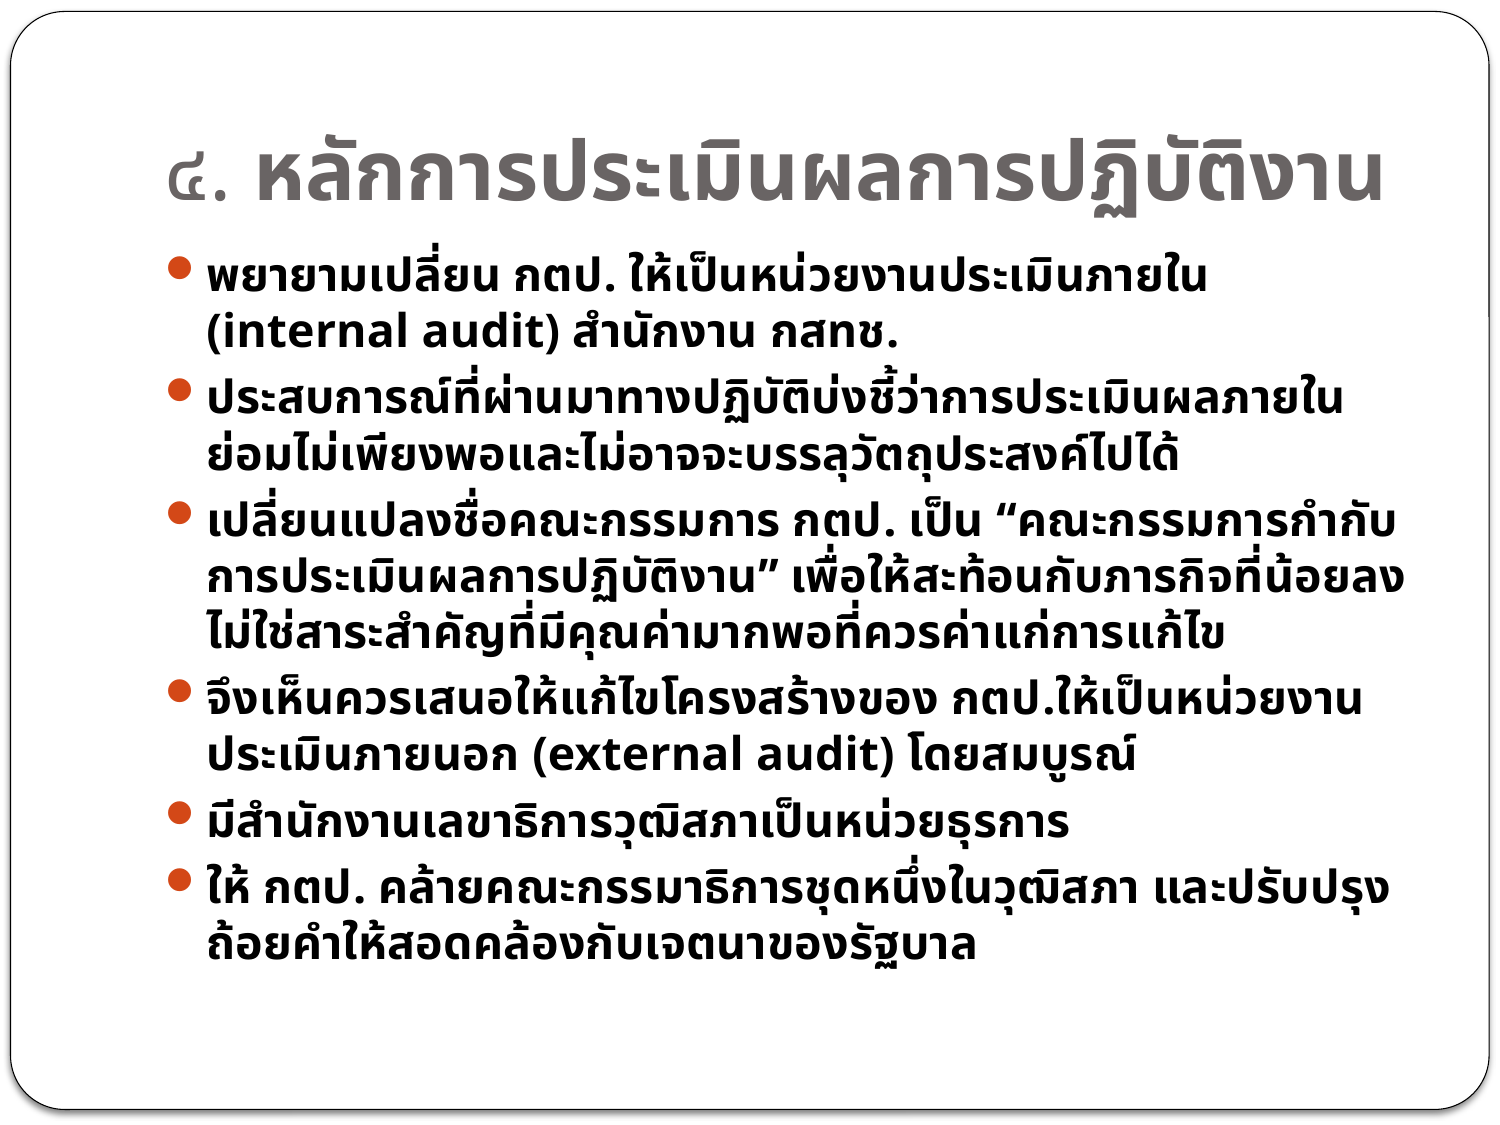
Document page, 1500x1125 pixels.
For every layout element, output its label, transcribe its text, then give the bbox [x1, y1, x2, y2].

list พยายามเปลี่ยน กตป. ให้เป็นหน่วยงานประเมินภายใน (internal audit) สำนักงาน กสทช. ประสบการณ์ที่ผ่านมาทางปฏิบัติบ่งชี้ว่าการประเมินผลภายในย่อมไม่เพียงพอและไม่อาจจะบรรลุวัตถุประสงค์ไปได้ เปลี่ยนแปลงชื่อคณะกรรมการ กตป. เป็น “คณะกรรมการกำกับการประเมินผลการปฏิบัติงาน” เพื่อให้สะท้อนกับภารกิจที่น้อยลง ไม่ใช่สาระสำคัญที่มีคุณค่ามากพอที่ควรค่าแก่การแก้ไข จึงเห็นควรเสนอให้แก้ไขโครงสร้างของ กตป.ให้เป็นหน่วยงานประเมินภายนอก (external audit) โดยสมบูรณ์ มีสำนักงานเลขาธิการวุฒิสภาเป็นหน่วยธุรการ ให้ กตป. คล้ายคณะกรรมาธิการชุดหนึ่งในวุฒิสภา และปรับปรุงถ้อยคำให้สอดคล้องกับเจตนาของรัฐบาล [150, 237, 1425, 988]
title ๔. หลักการประเมินผลการปฏิบัติงาน [150, 45, 1425, 233]
